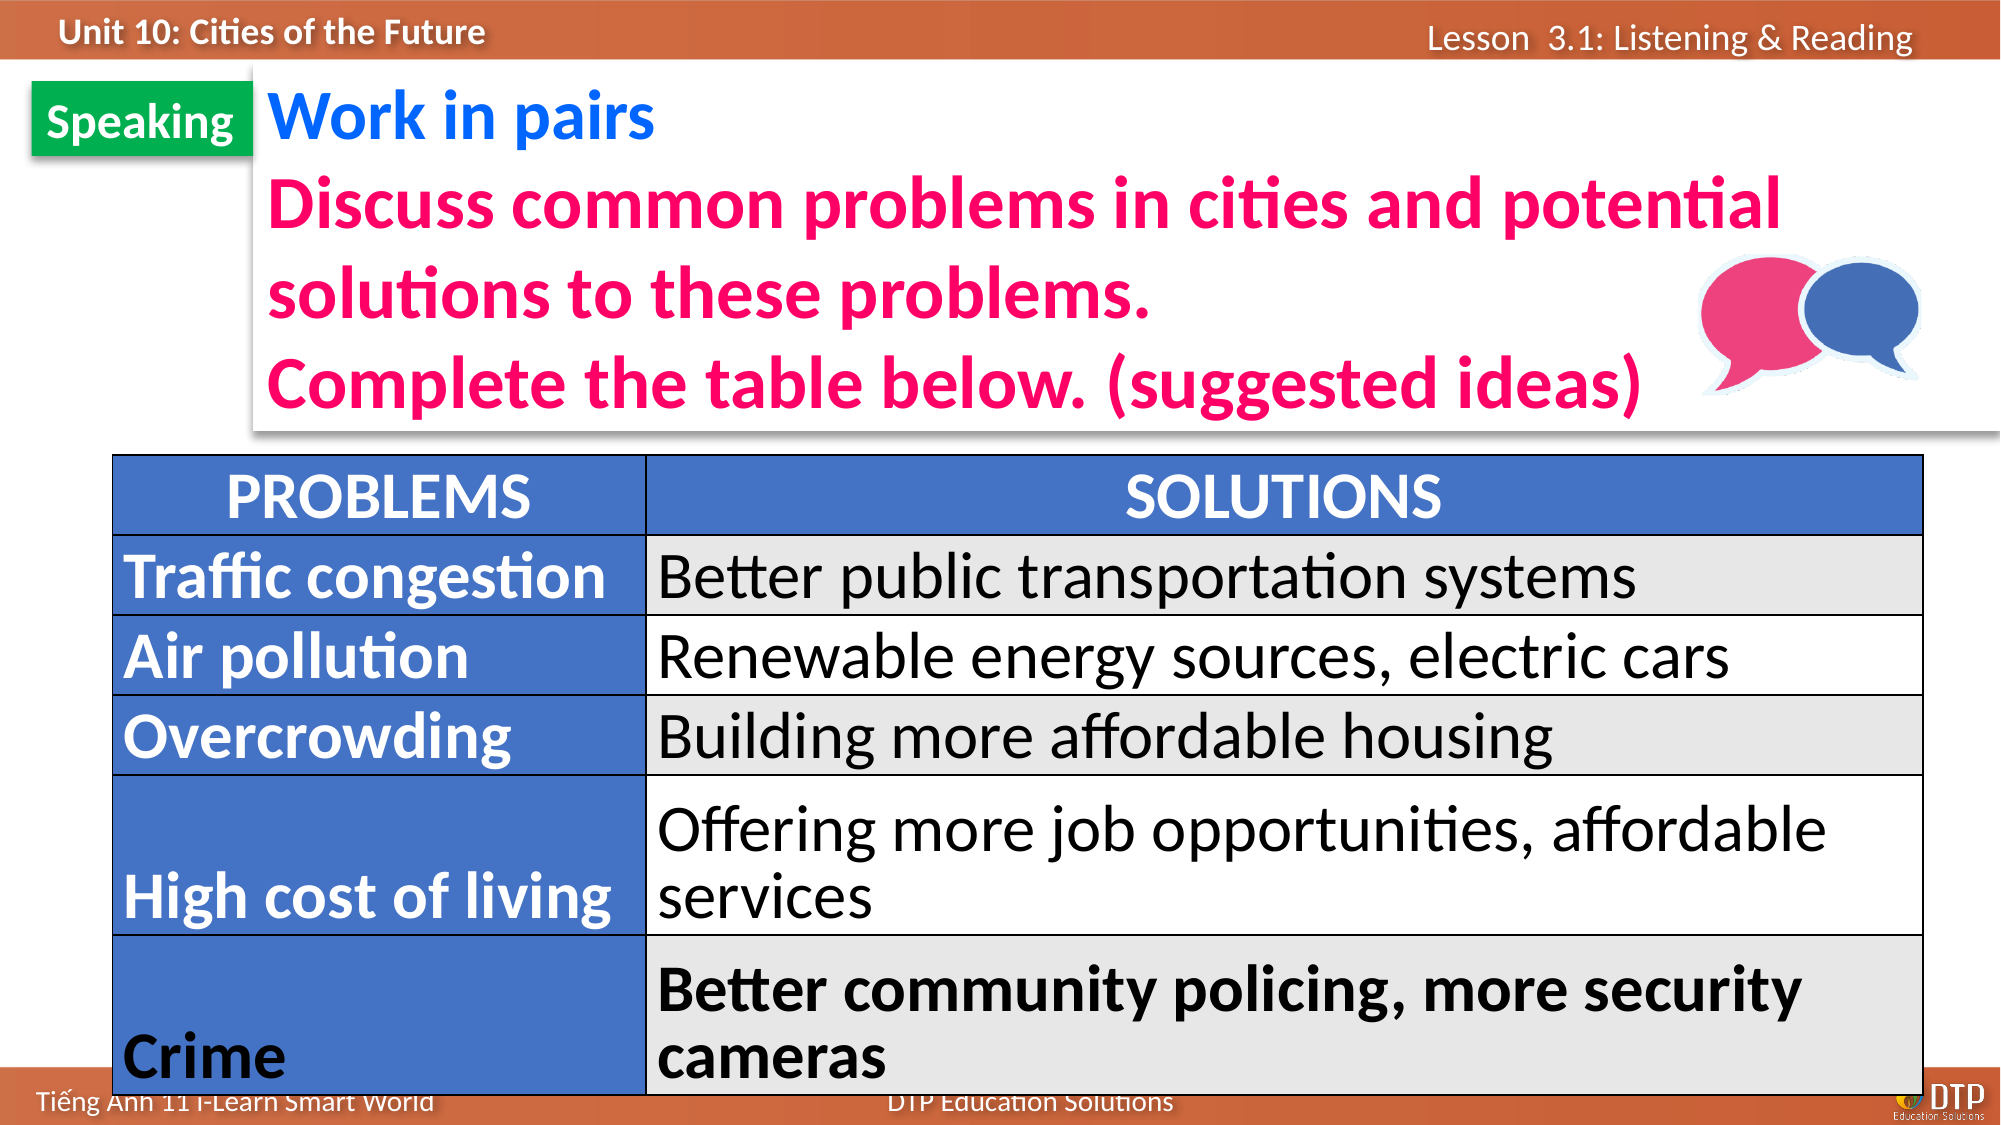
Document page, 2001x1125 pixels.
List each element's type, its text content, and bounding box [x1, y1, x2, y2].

table_cell Crime [113, 936, 645, 1094]
text_box Speaking [31, 81, 254, 156]
table_header PROBLEMS [113, 456, 645, 534]
table_cell High cost of living [113, 776, 645, 934]
text_box Work in pairs Discuss common problems in cities and potential solutions to these problems. Complete the table below. (suggested ideas) [253, 61, 2000, 431]
table_cell Overcrowding [113, 696, 645, 774]
table_cell Building more affordable housing [647, 696, 1922, 774]
table_cell Traffic congestion [113, 536, 645, 614]
picture [0, 0, 2001, 1125]
table_cell Better community policing, more security cameras [647, 936, 1922, 1094]
table_cell Better public transportation systems [647, 536, 1922, 614]
table_cell Air pollution [113, 616, 645, 694]
table_header SOLUTIONS [647, 456, 1922, 534]
table_cell Offering more job opportunities, affordable services [647, 776, 1922, 934]
table_cell Renewable energy sources, electric cars [647, 616, 1922, 694]
